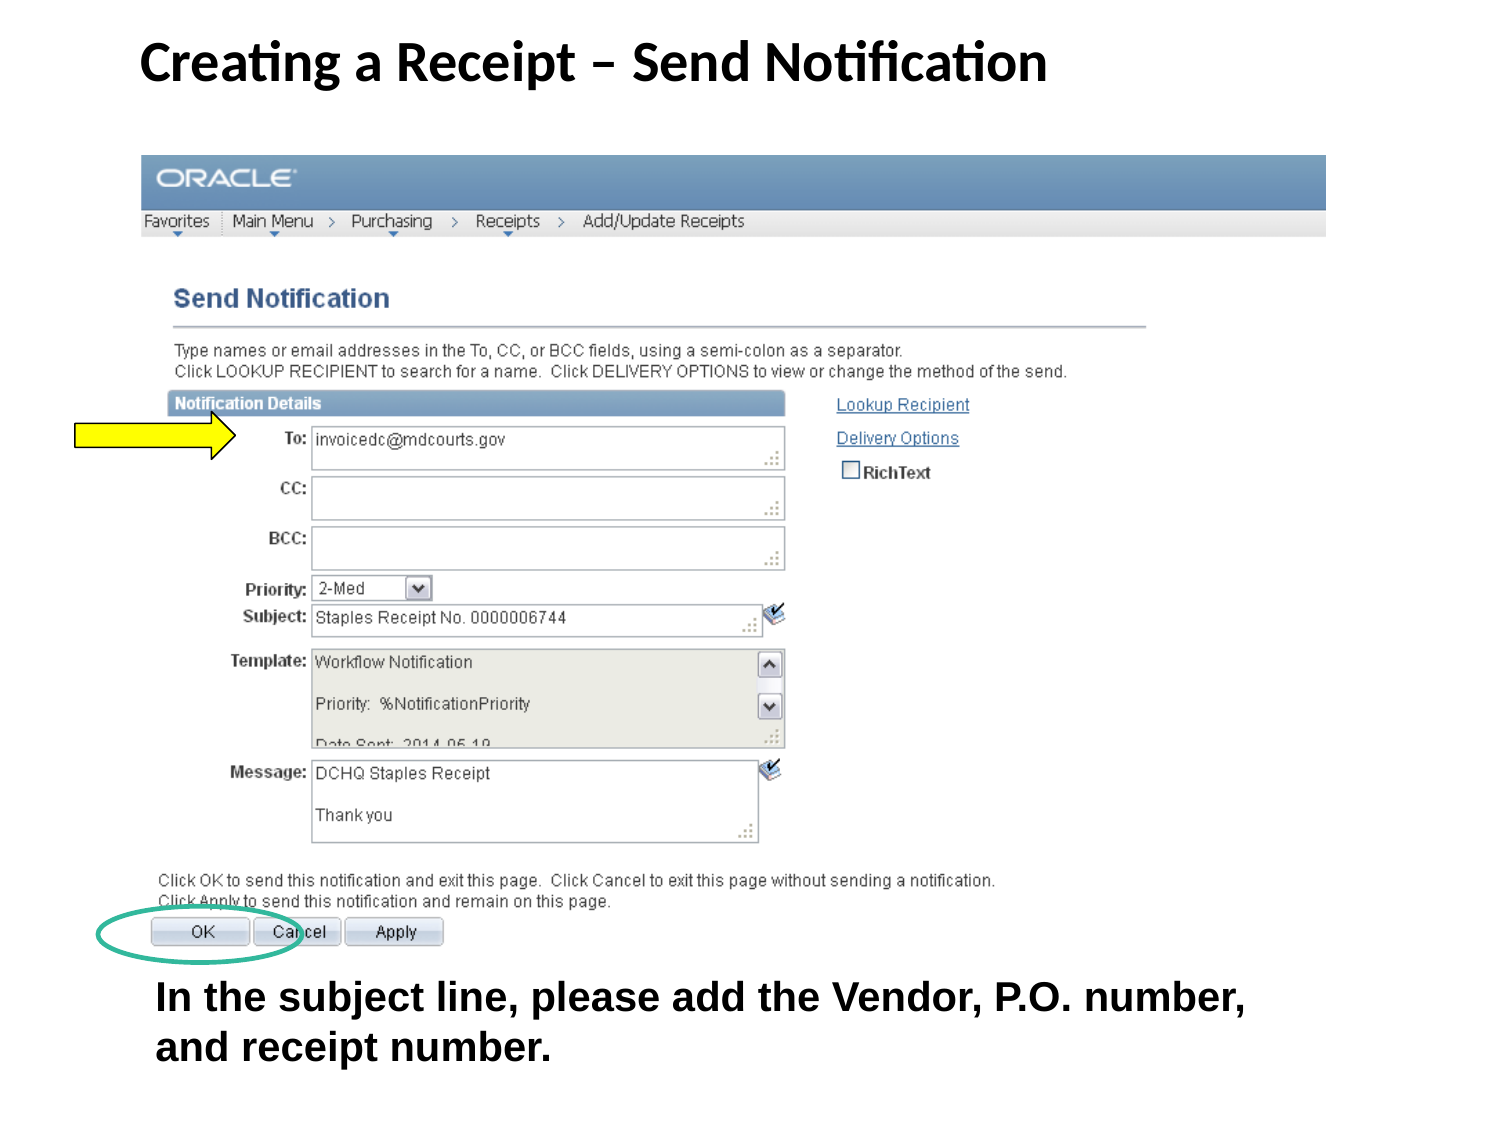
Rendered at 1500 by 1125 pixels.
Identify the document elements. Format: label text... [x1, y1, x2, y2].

text_box [74, 423, 135, 448]
title Creating a Receipt – Send Notification [125, 4, 1213, 113]
text_box In the subject line, please add the Vendor, P.O. number, and receipt number. [140, 986, 1326, 1078]
text_box [97, 912, 135, 957]
picture [140, 155, 1326, 978]
